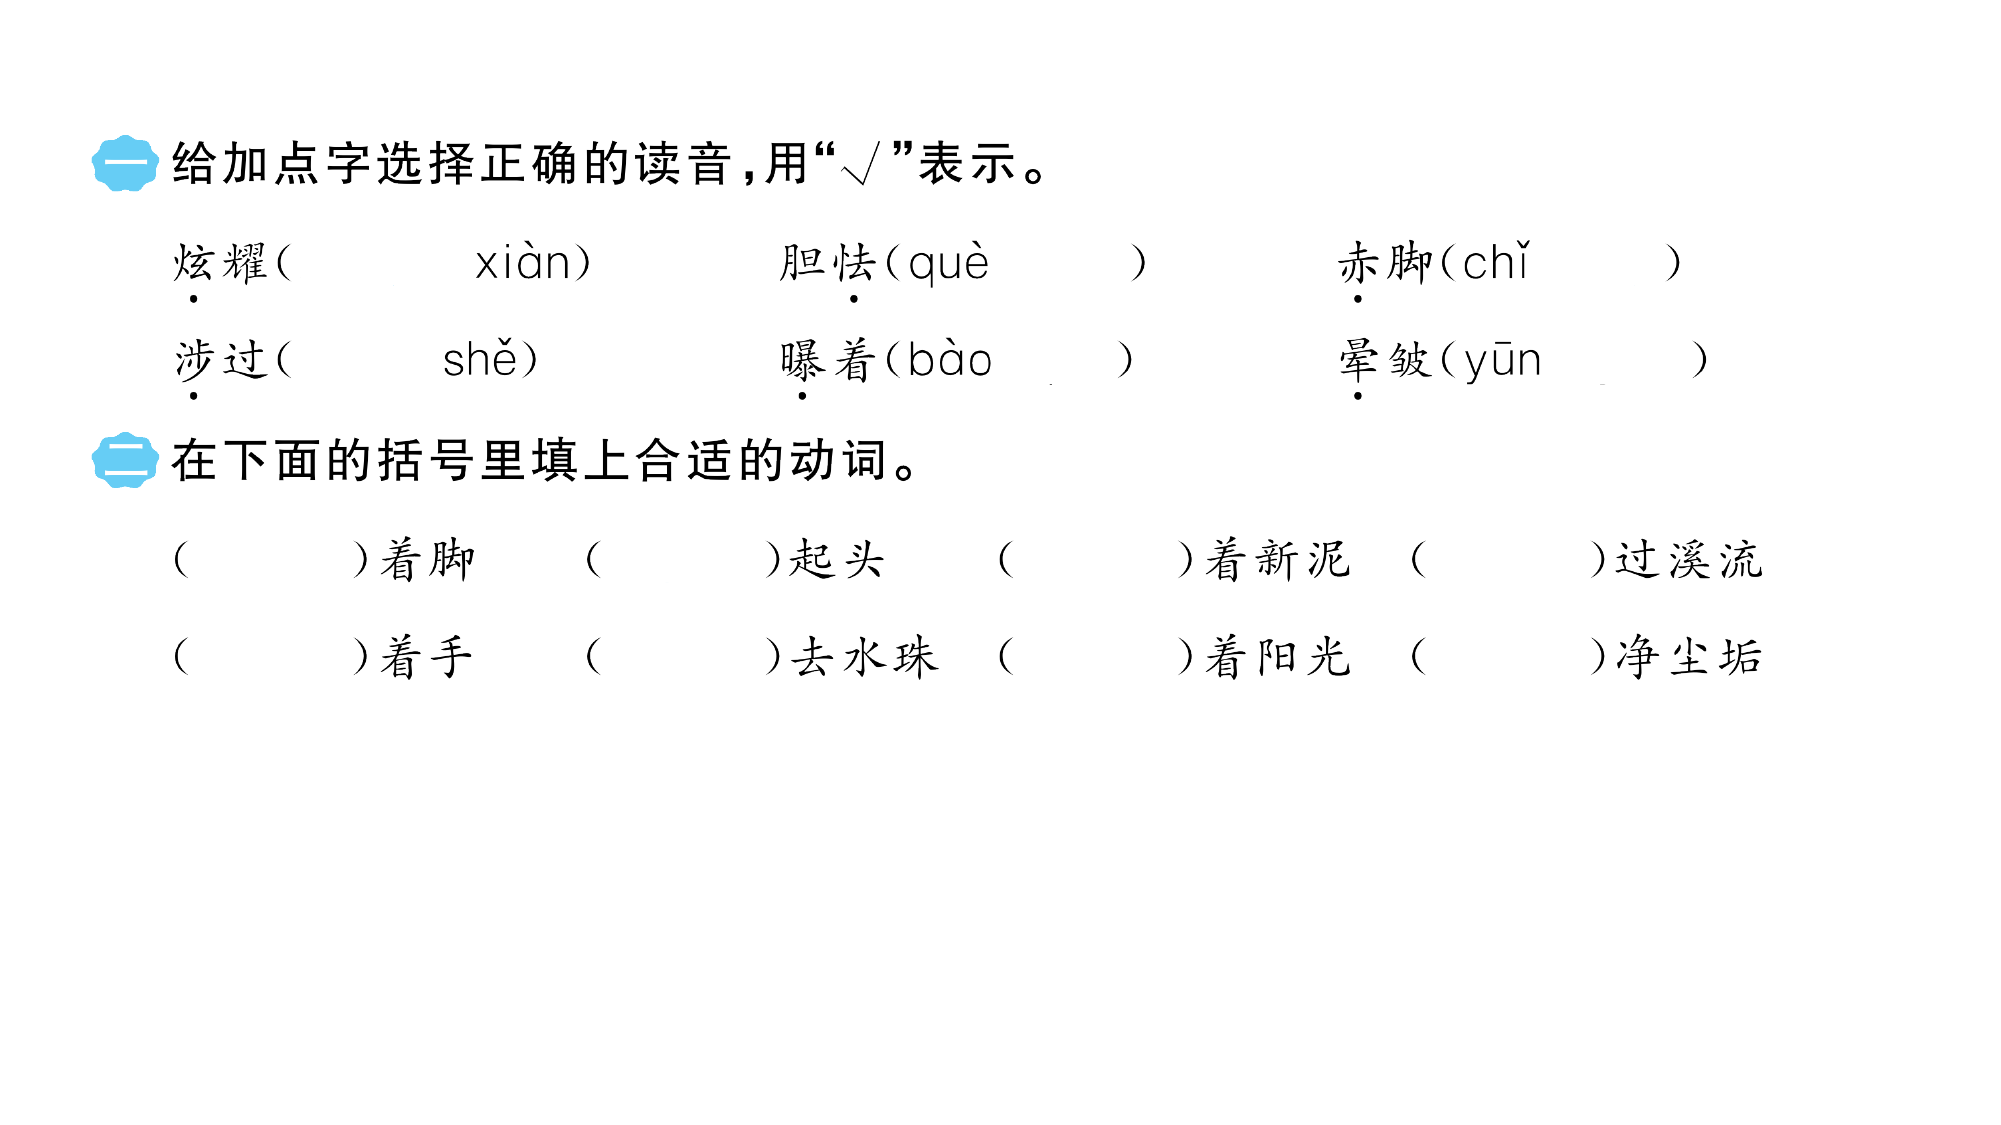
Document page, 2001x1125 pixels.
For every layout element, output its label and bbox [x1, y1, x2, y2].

picture [88, 118, 1979, 711]
